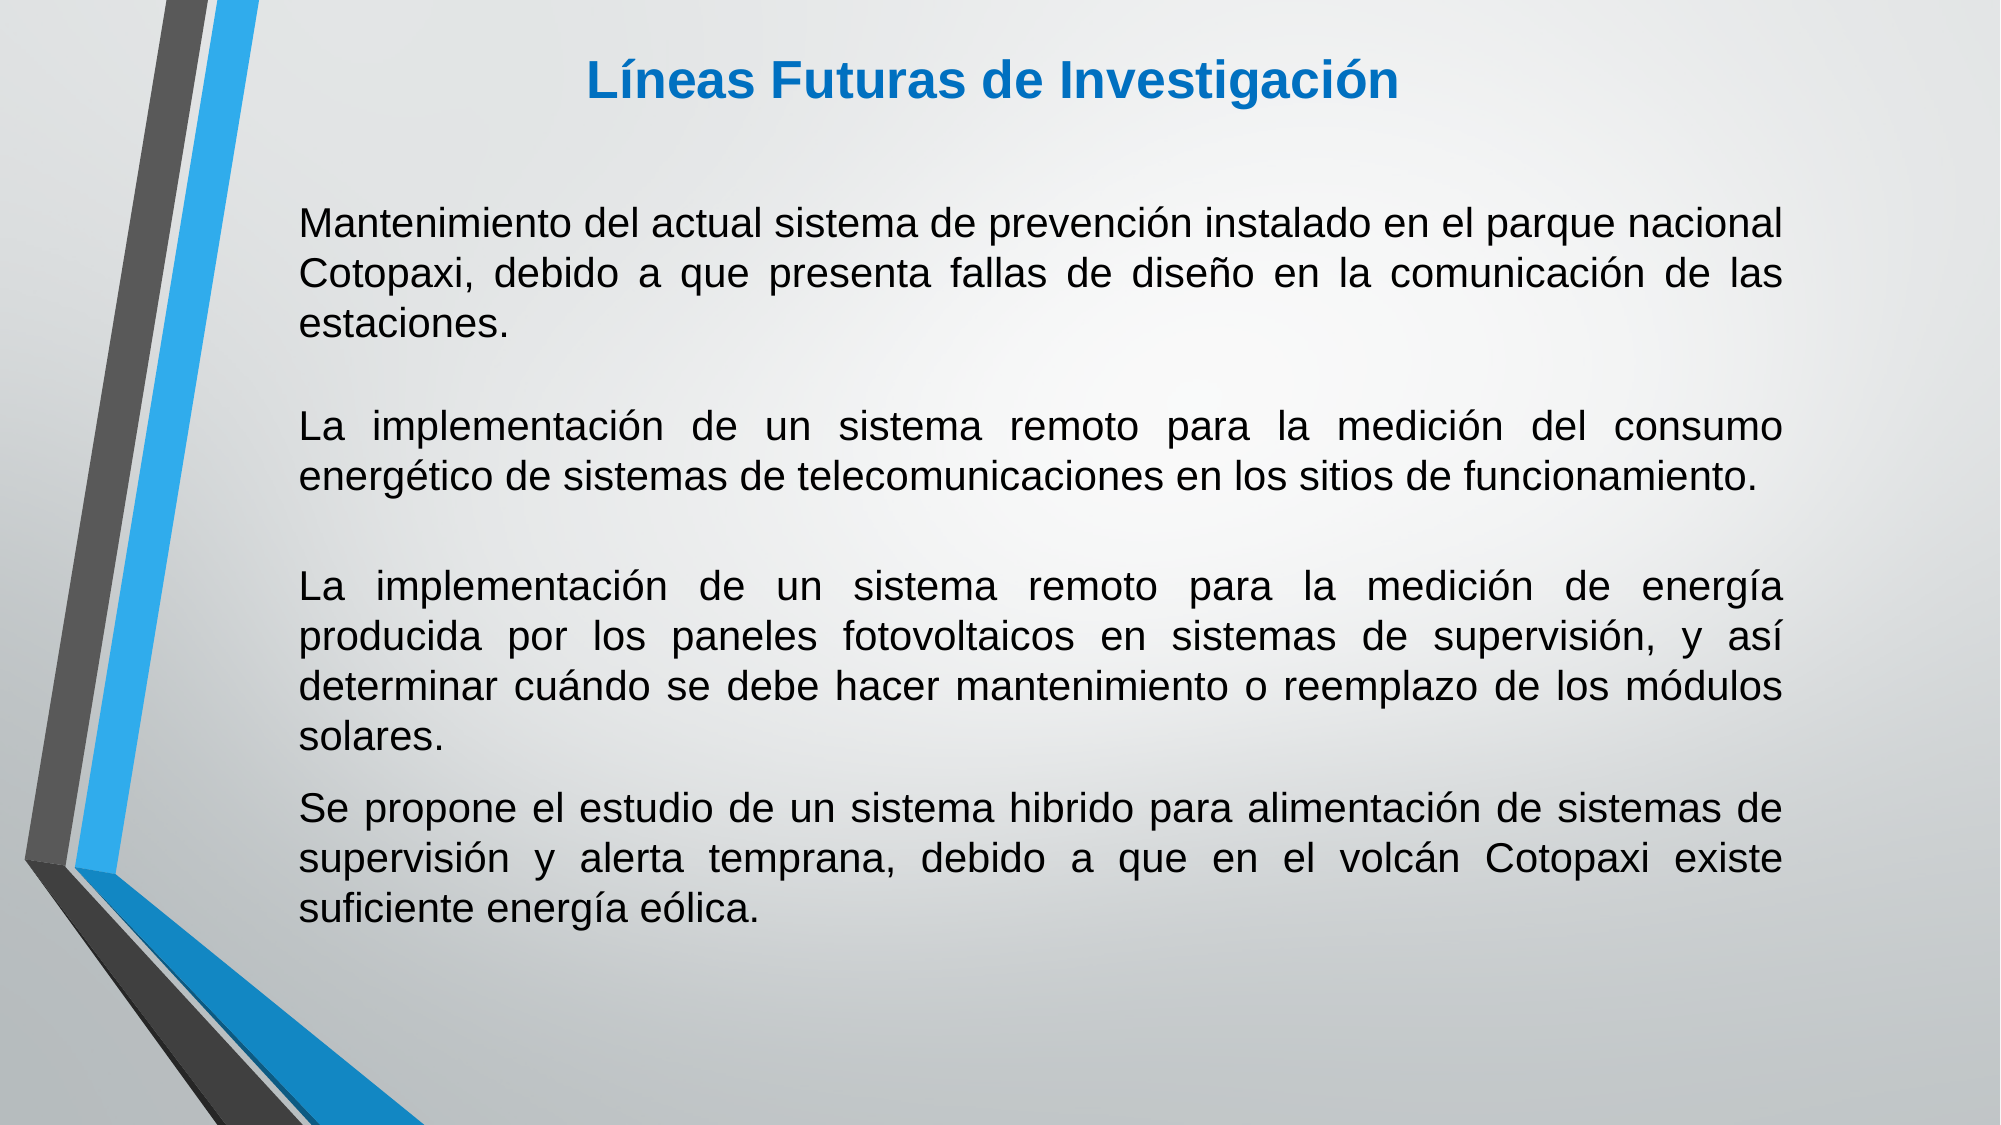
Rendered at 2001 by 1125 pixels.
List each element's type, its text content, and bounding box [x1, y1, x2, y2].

text_box Líneas Futuras de Investigación [283, 37, 1705, 117]
text_box Mantenimiento del actual sistema de prevención instalado en el parque nacional Cotopaxi, debido a que presenta fallas de diseño en la comunicación de las estaciones. [283, 188, 1799, 354]
text_box La implementación de un sistema remoto para la medición del consumo energético de sistemas de telecomunicaciones en los sitios de funcionamiento. [283, 391, 1799, 507]
text_box Se propone el estudio de un sistema hibrido para alimentación de sistemas de supervisión y alerta temprana, debido a que en el volcán Cotopaxi existe suficiente energía eólica. [283, 773, 1799, 938]
text_box La implementación de un sistema remoto para la medición de energía producida por los paneles fotovoltaicos en sistemas de supervisión, y así determinar cuándo se debe hacer mantenimiento o reemplazo de los módulos solares. [283, 551, 1799, 767]
